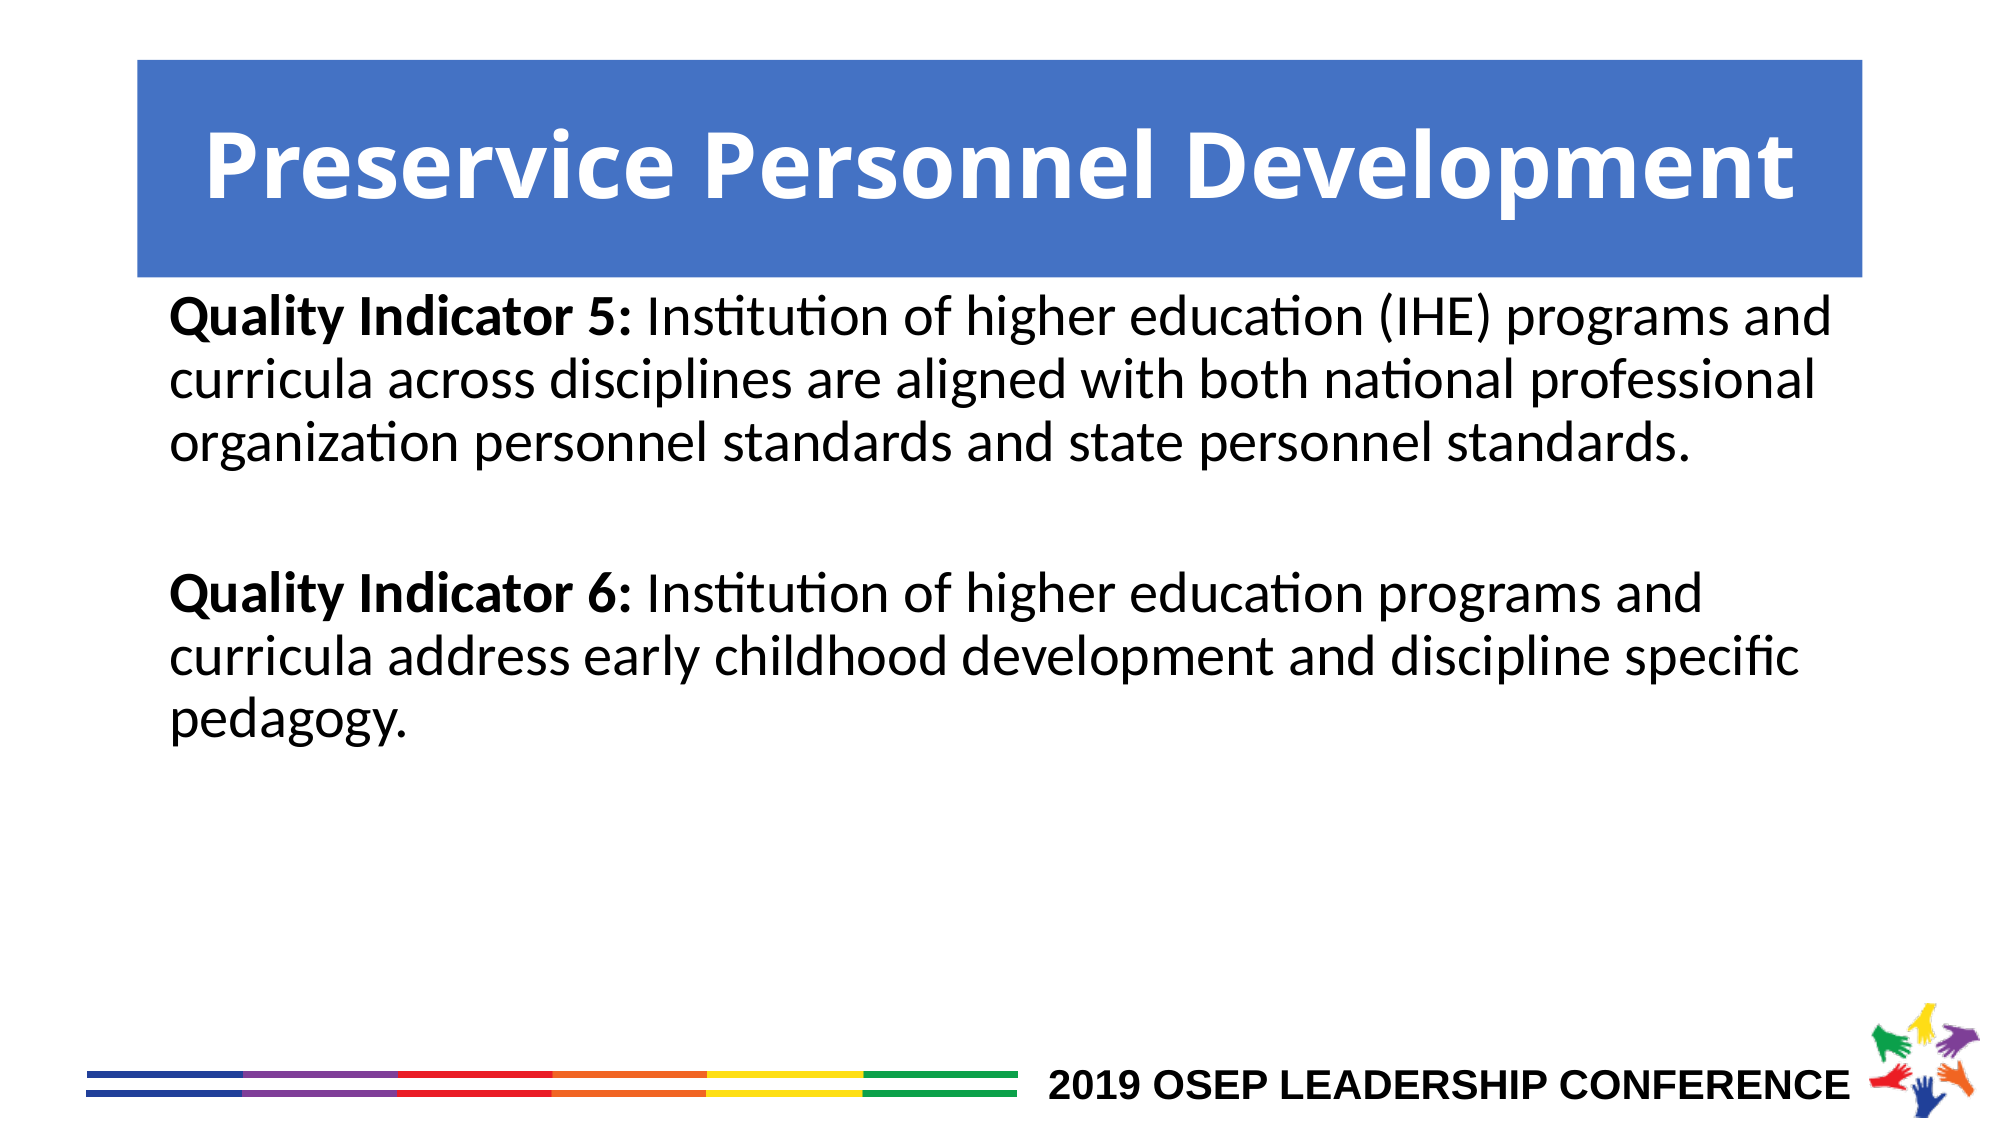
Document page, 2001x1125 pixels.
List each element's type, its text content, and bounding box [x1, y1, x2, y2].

picture [1869, 1003, 1980, 1118]
picture [86, 1090, 1017, 1097]
title Preservice Personnel Development [137, 59, 1863, 277]
list Quality Indicator 5: Institution of higher education (IHE) programs and curricula across disciplines are aligned with both national professional organization personnel standards and state personnel standards. Quality Indicator 6: Institution of higher education programs and curricula address early childhood development and discipline specific pedagogy. [137, 277, 1863, 992]
picture [87, 1071, 1018, 1078]
